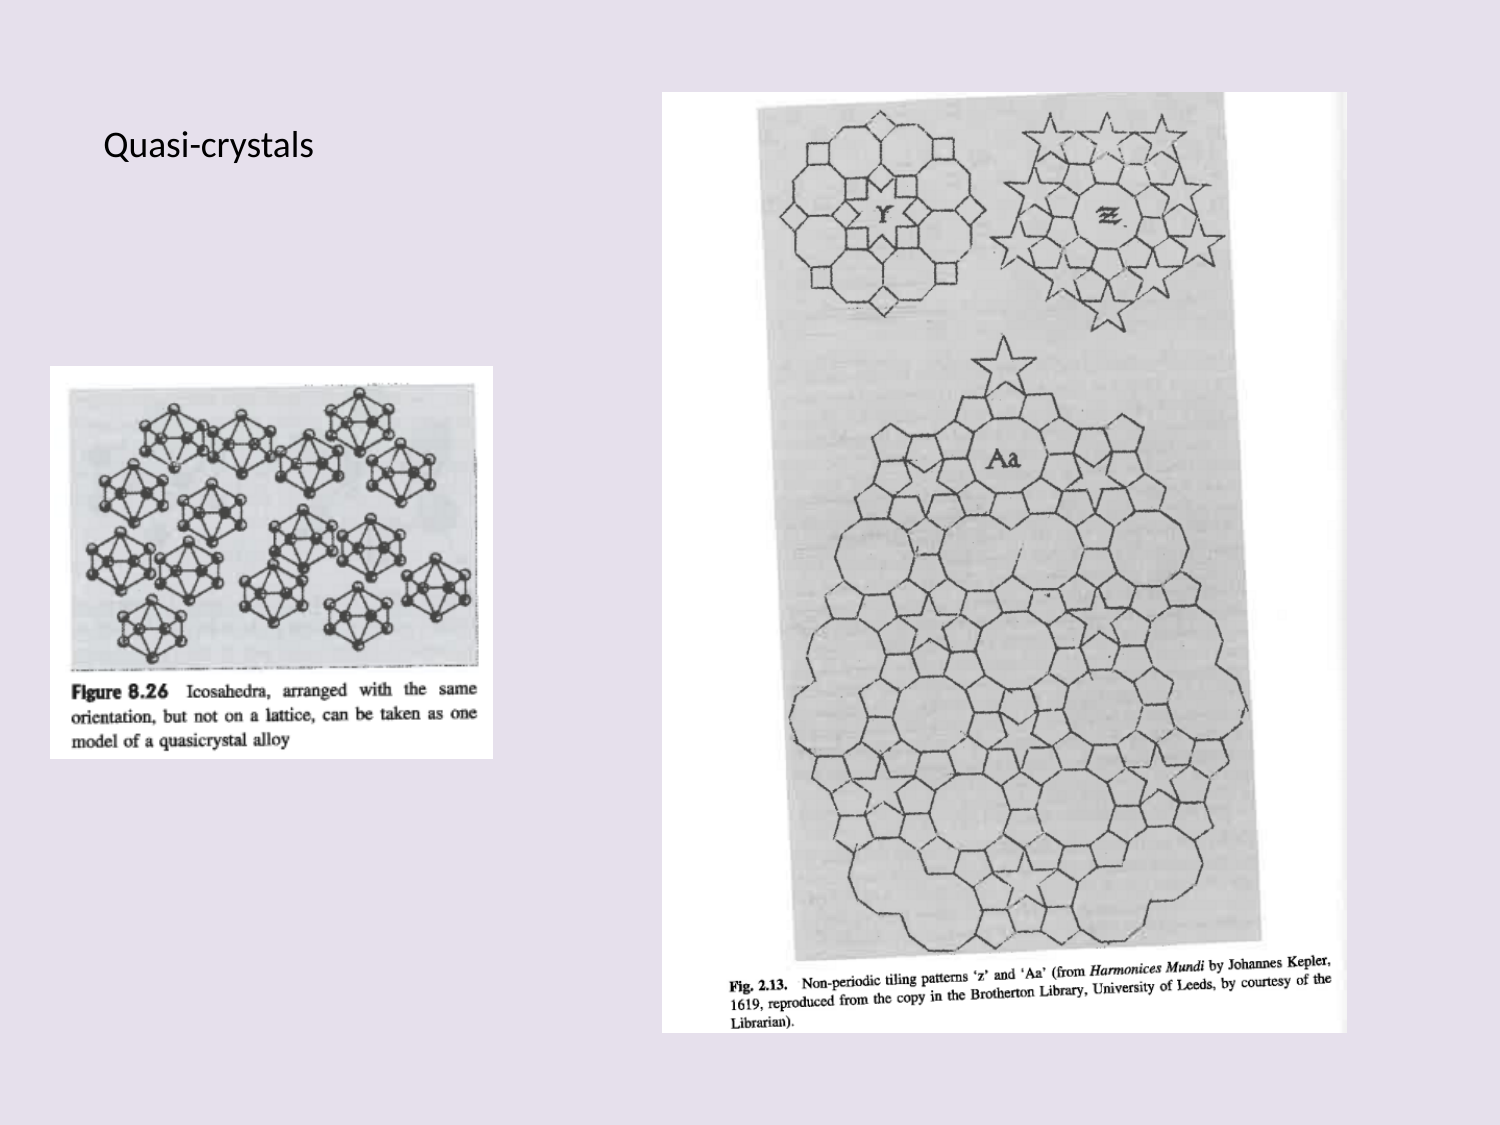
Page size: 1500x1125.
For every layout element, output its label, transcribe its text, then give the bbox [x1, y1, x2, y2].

picture [662, 91, 1348, 1033]
picture [49, 366, 493, 759]
text_box Quasi-crystals [88, 112, 330, 173]
